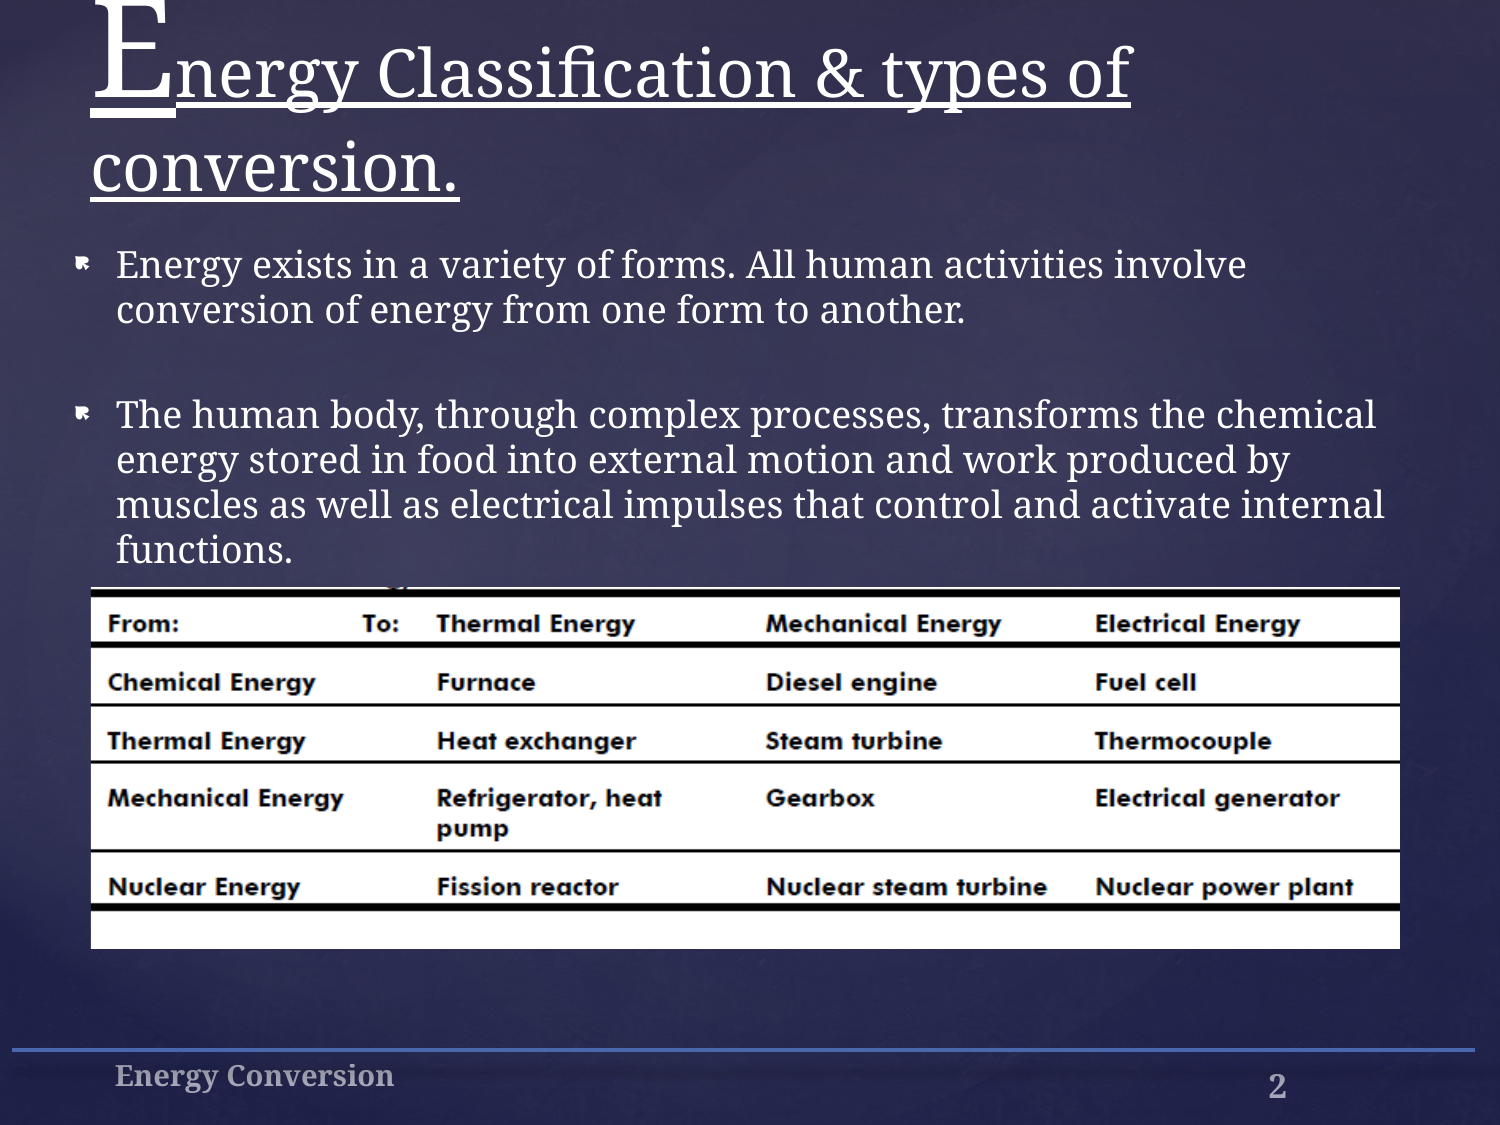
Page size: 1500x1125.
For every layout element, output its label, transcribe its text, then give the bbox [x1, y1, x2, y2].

picture [90, 586, 1401, 949]
slide_number 2 [1253, 1080, 1379, 1113]
title Energy Classification & types of conversion. [75, 75, 1475, 213]
footer Energy Conversion [99, 1080, 850, 1110]
list Energy exists in a variety of forms. All human activities involve conversion of energy from one form to another. The human body, through complex processes, transforms the chemical energy stored in food into external motion and work produced by muscles as well as electrical impulses that control and activate internal functions. [55, 212, 1431, 600]
